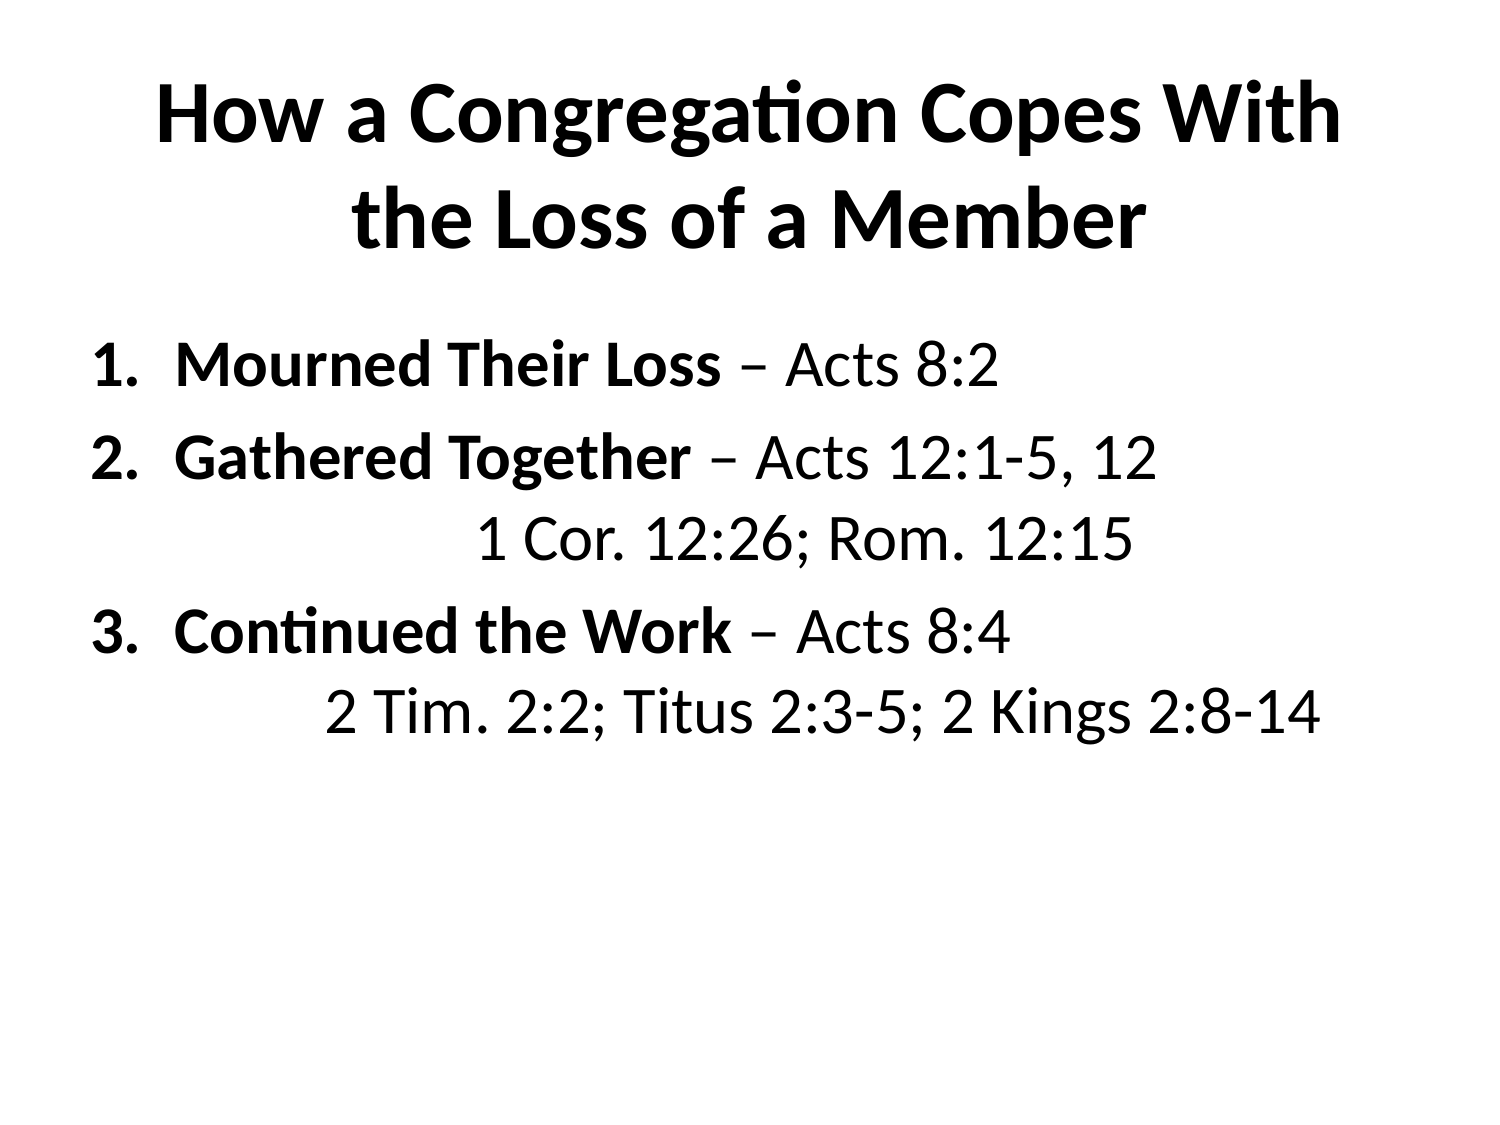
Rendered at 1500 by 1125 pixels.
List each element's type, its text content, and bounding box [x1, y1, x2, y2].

list Mourned Their Loss – Acts 8:2 Gathered Together – Acts 12:1-5, 12 1 Cor. 12:26; Rom. 12:15 Continued the Work – Acts 8:4 2 Tim. 2:2; Titus 2:3-5; 2 Kings 2:8-14 [75, 312, 1425, 1005]
title How a Congregation Copes With the Loss of a Member [75, 45, 1425, 275]
